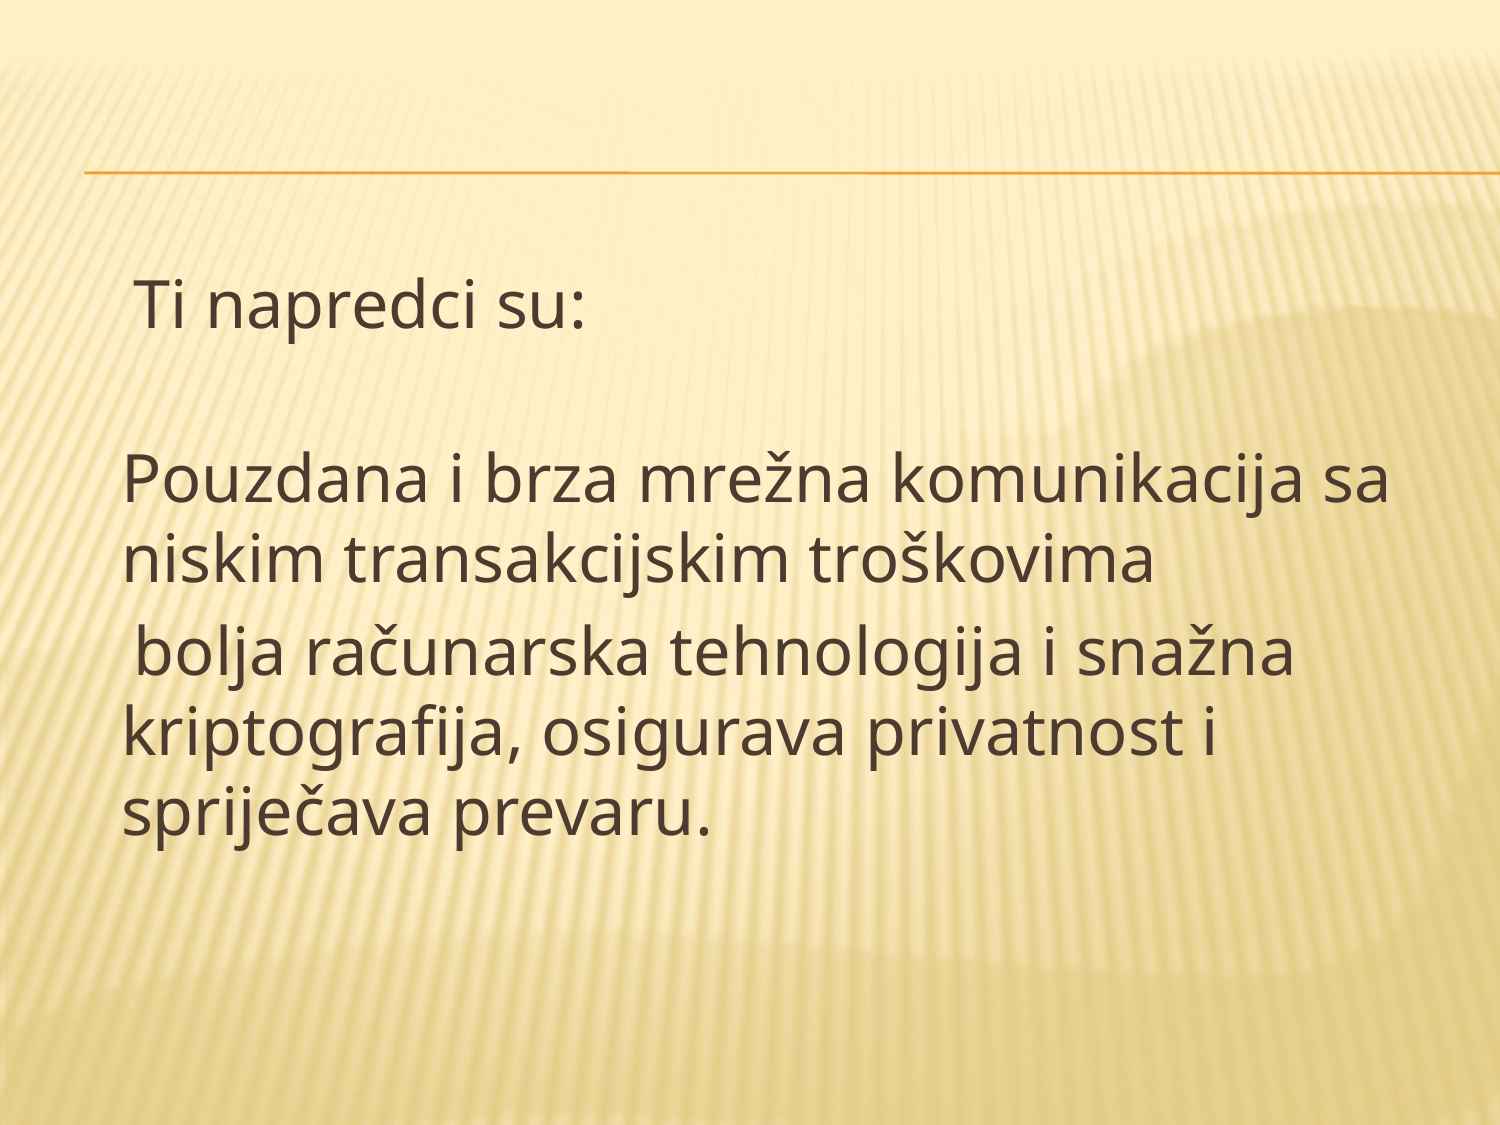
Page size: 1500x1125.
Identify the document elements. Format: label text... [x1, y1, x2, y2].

list Ti napredci su: Pouzdana i brza mrežna komunikacija sa niskim transakcijskim troškovima bolja računarska tehnologija i snažna kriptografija, osigurava privatnost i spriječava prevaru. [50, 254, 1475, 998]
